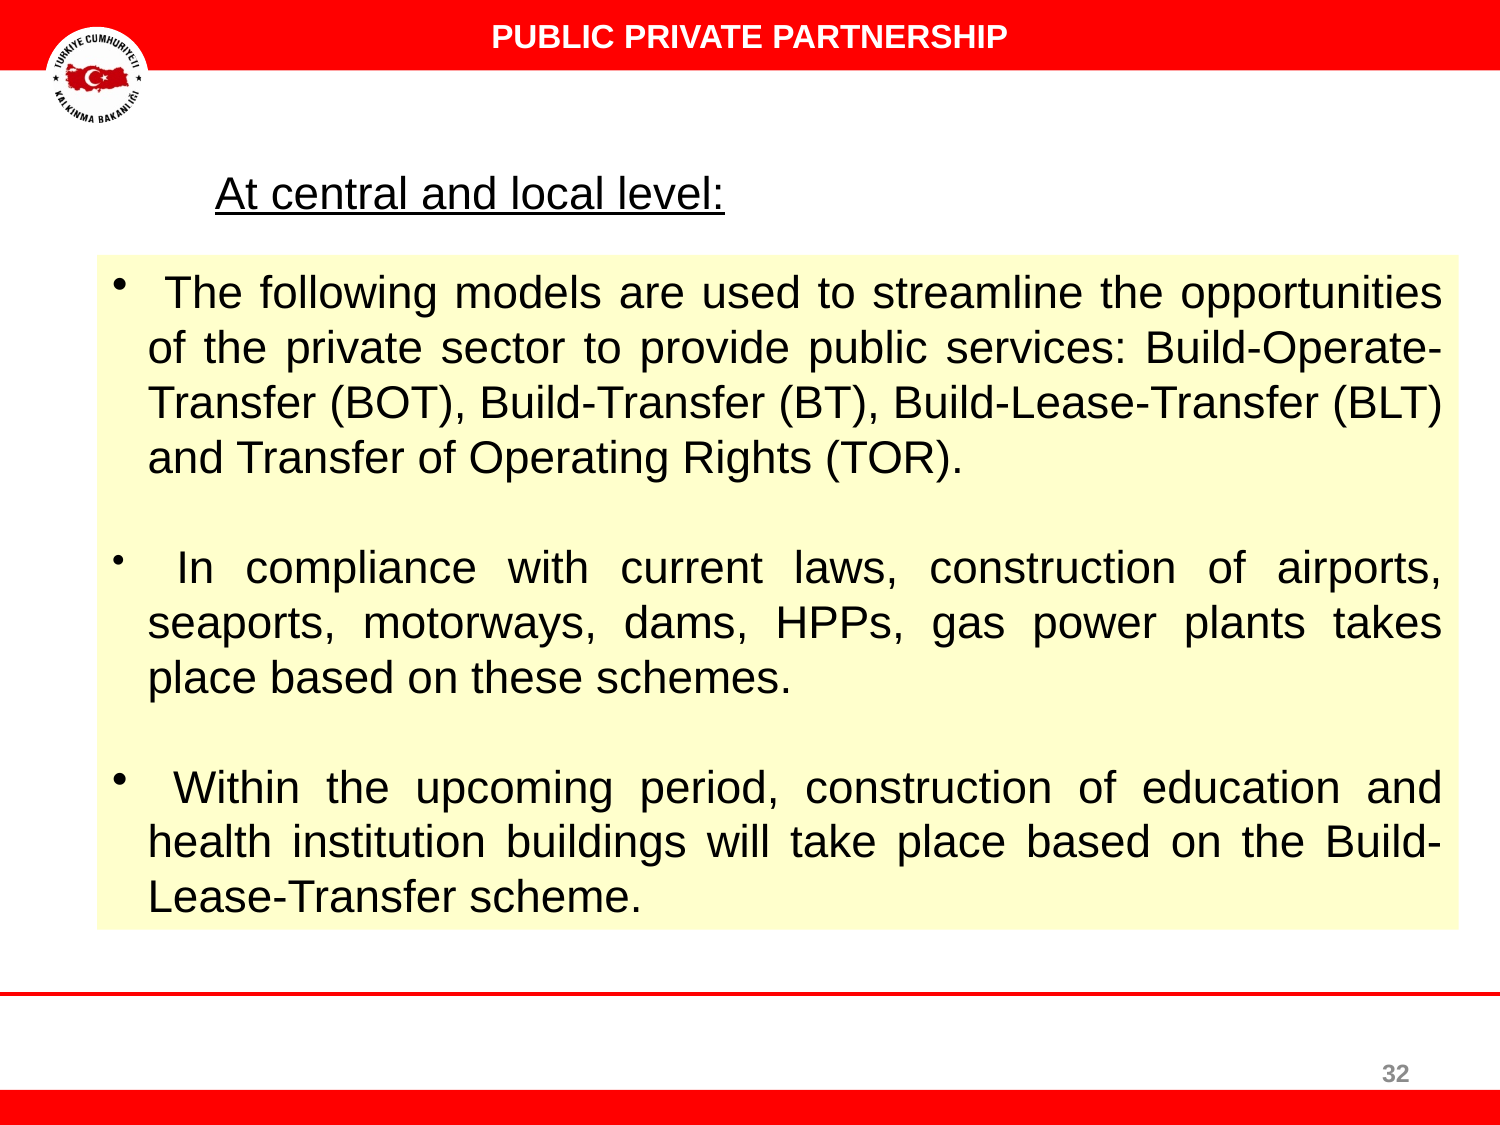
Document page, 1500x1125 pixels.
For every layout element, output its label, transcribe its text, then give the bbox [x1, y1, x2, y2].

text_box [46, 28, 148, 130]
slide_number 32 [1074, 1042, 1425, 1088]
text_box At central and local level: [199, 156, 741, 227]
text_box The following models are used to streamline the opportunities of the private sector to provide public services: Build-Operate-Transfer (BOT), Build-Transfer (BT), Build-Lease-Transfer (BLT) and Transfer of Operating Rights (TOR). In compliance with current laws, construction of airports, seaports, motorways, dams, HPPs, gas power plants takes place based on these schemes. Within the upcoming period, construction of education and health institution buildings will take place based on the Build-Lease-Transfer scheme. [97, 254, 1459, 930]
text_box PUBLIC PRIVATE PARTNERSHIP [0, 0, 1500, 72]
text_box [0, 1088, 1500, 1125]
